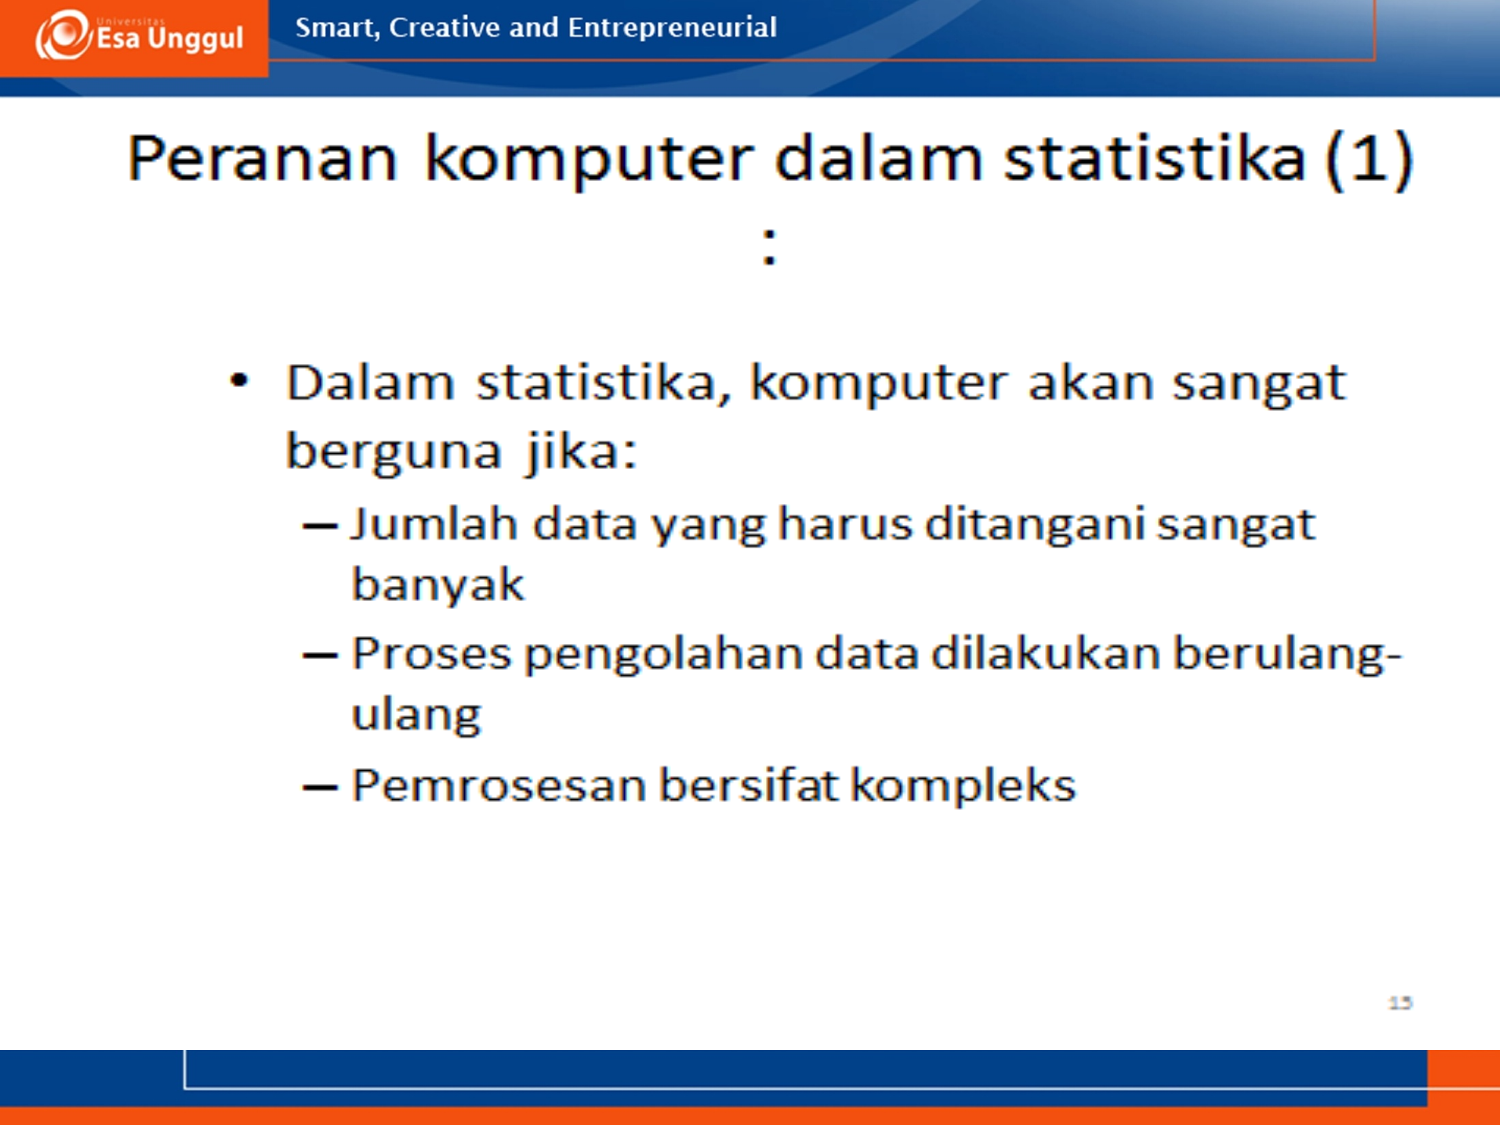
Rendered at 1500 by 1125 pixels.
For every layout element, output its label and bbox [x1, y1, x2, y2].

picture [0, 0, 1500, 99]
list [0, 99, 1500, 1051]
picture [0, 1051, 1500, 1125]
